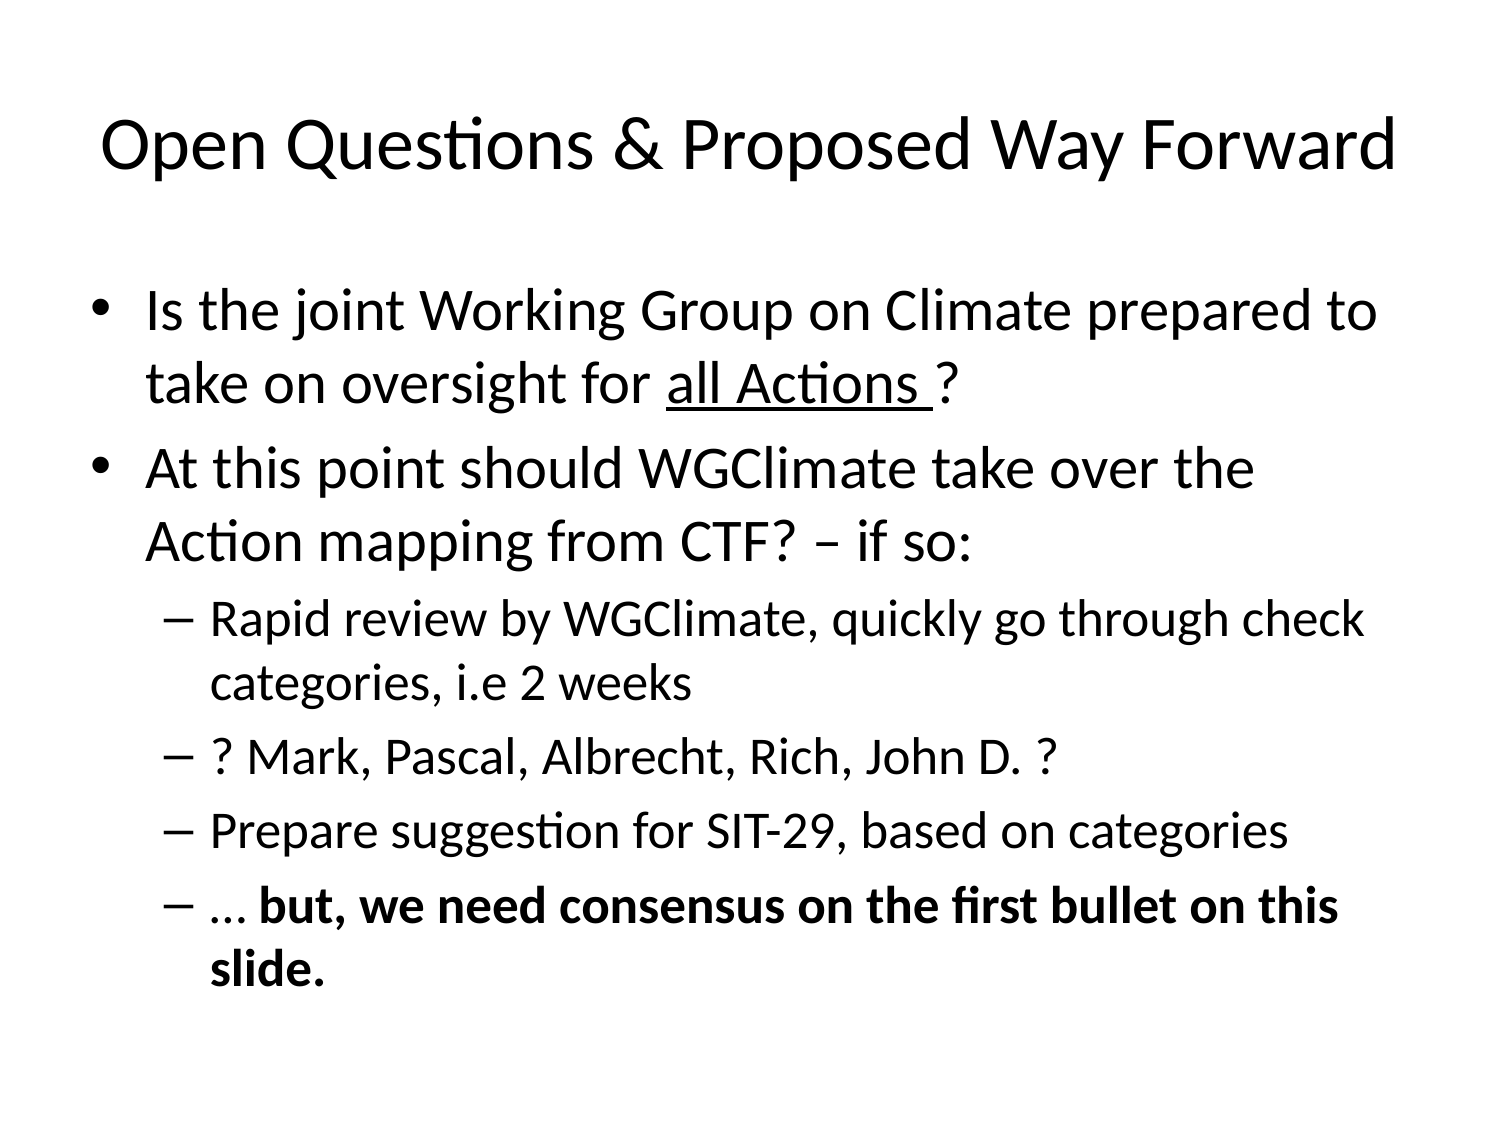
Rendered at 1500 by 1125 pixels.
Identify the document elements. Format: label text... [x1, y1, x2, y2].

list Is the joint Working Group on Climate prepared to take on oversight for all Actions ? At this point should WGClimate take over the Action mapping from CTF? – if so: Rapid review by WGClimate, quickly go through check categories, i.e 2 weeks ? Mark, Pascal, Albrecht, Rich, John D. ? Prepare suggestion for SIT-29, based on categories … but, we need consensus on the first bullet on this slide. [75, 262, 1425, 1005]
title Open Questions & Proposed Way Forward [75, 45, 1425, 233]
